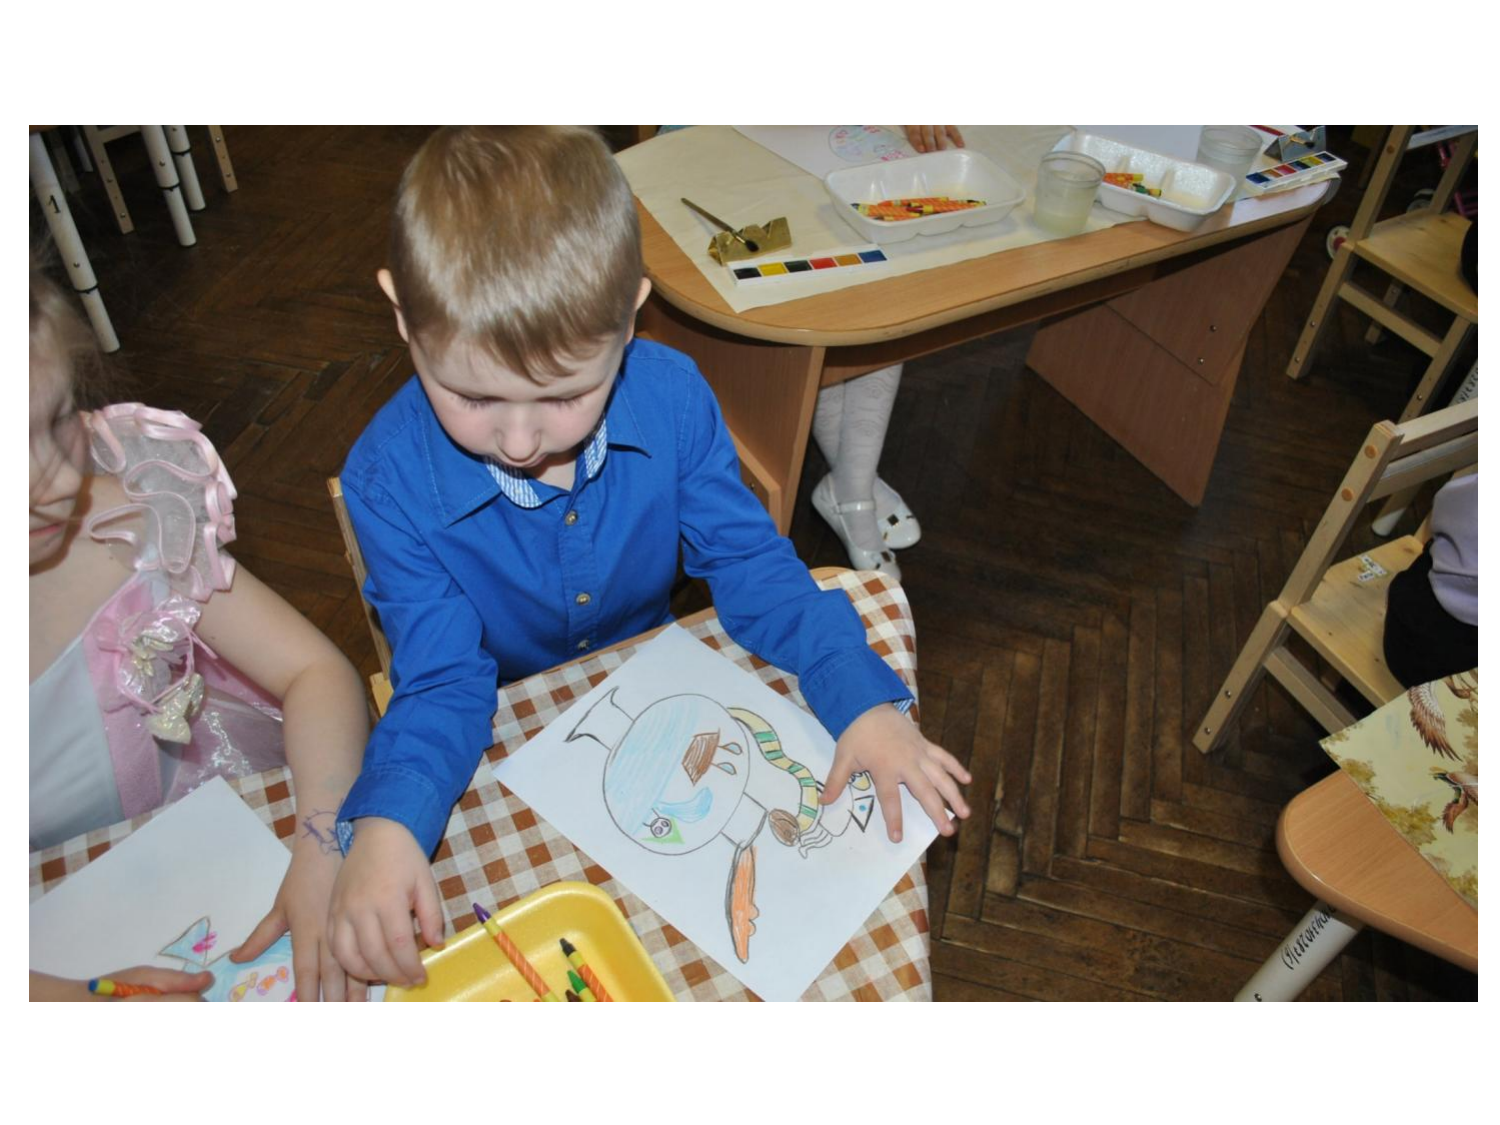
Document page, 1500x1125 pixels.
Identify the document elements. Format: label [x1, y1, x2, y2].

picture [29, 125, 1478, 1002]
